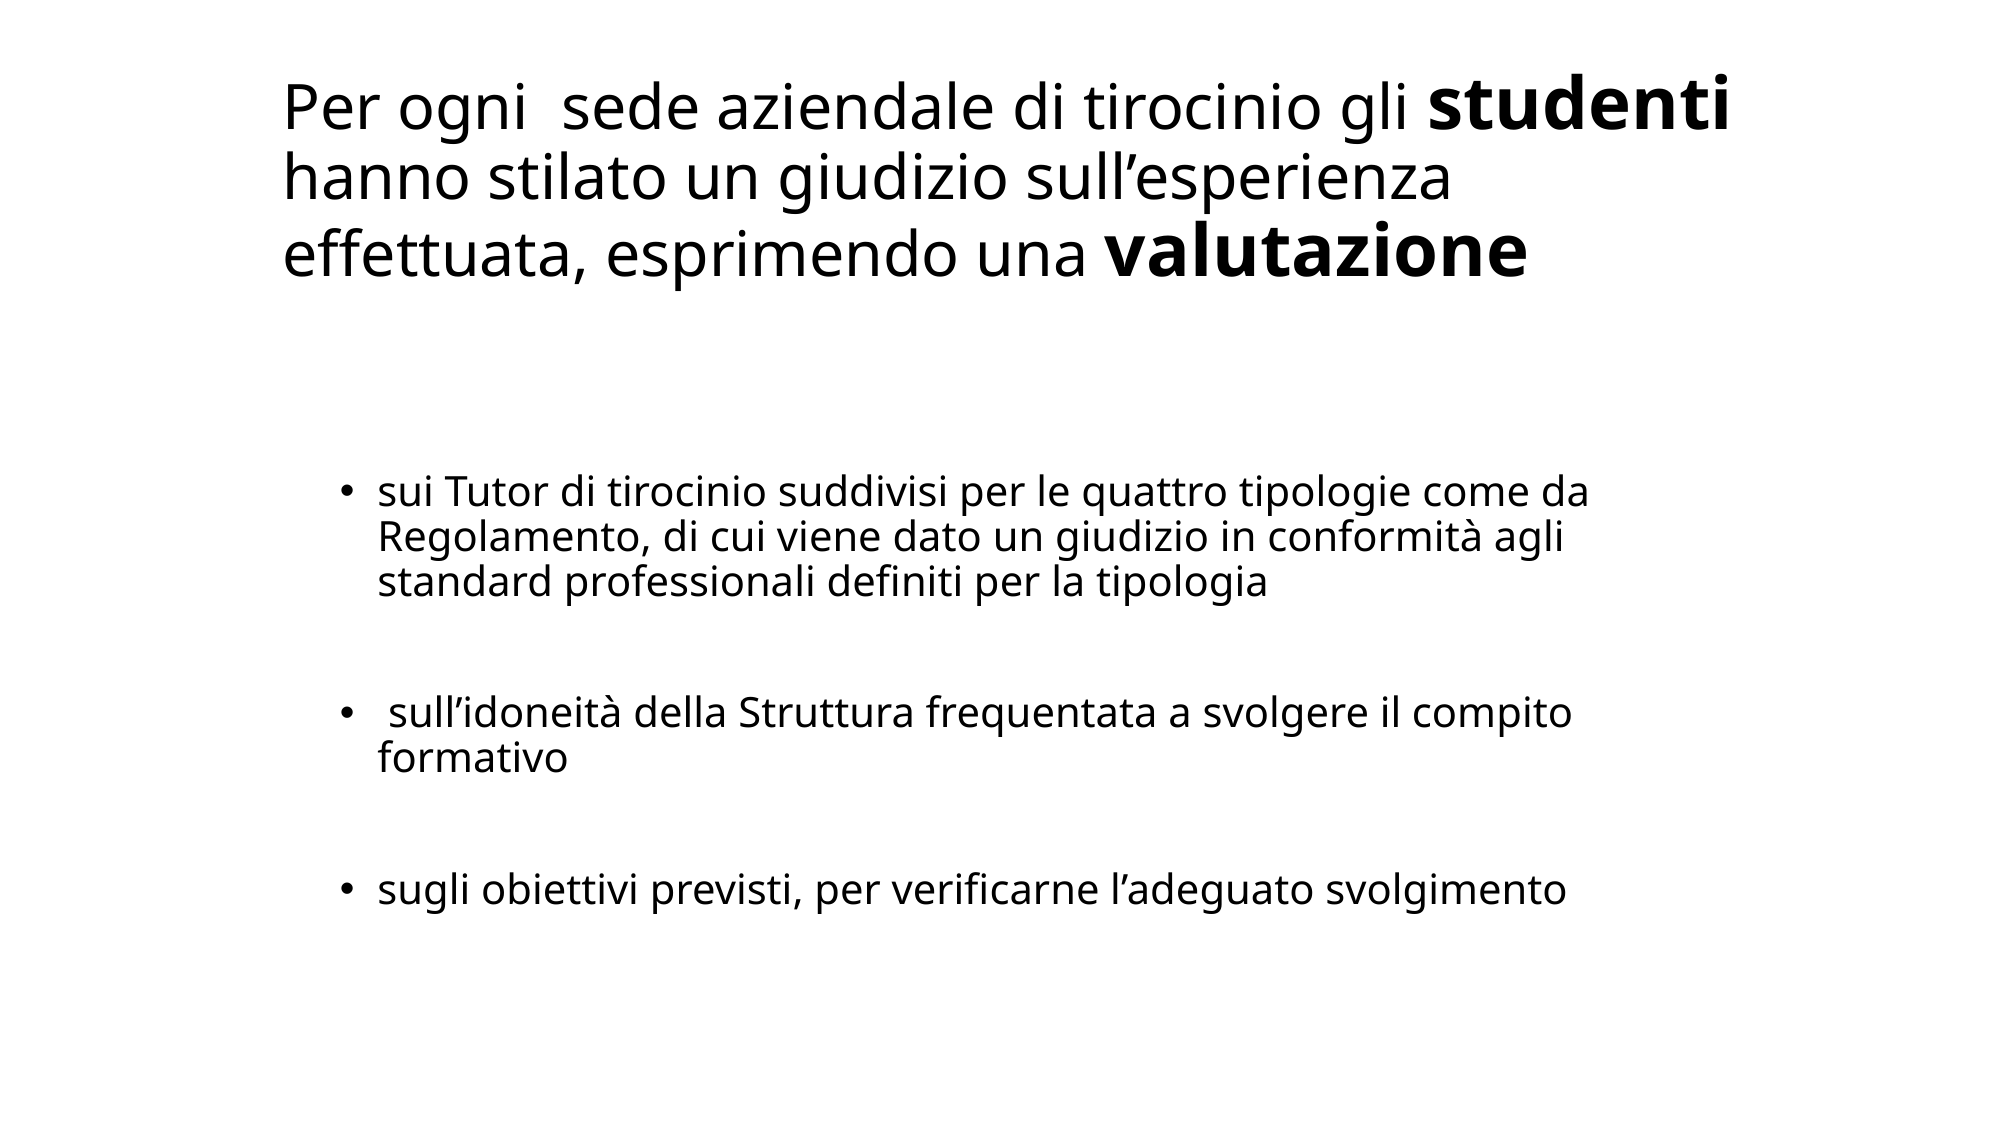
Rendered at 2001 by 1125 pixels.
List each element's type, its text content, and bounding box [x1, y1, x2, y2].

title Per ogni sede aziendale di tirocinio gli studenti hanno stilato un giudizio sull’esperienza effettuata, esprimendo una valutazione: [267, 54, 1750, 305]
list sui Tutor di tirocinio suddivisi per le quattro tipologie come da Regolamento, di cui viene dato un giudizio in conformità agli standard professionali definiti per la tipologia sull’idoneità della Struttura frequentata a svolgere il compito formativo sugli obiettivi previsti, per verificarne l’adeguato svolgimento [324, 462, 1675, 1106]
